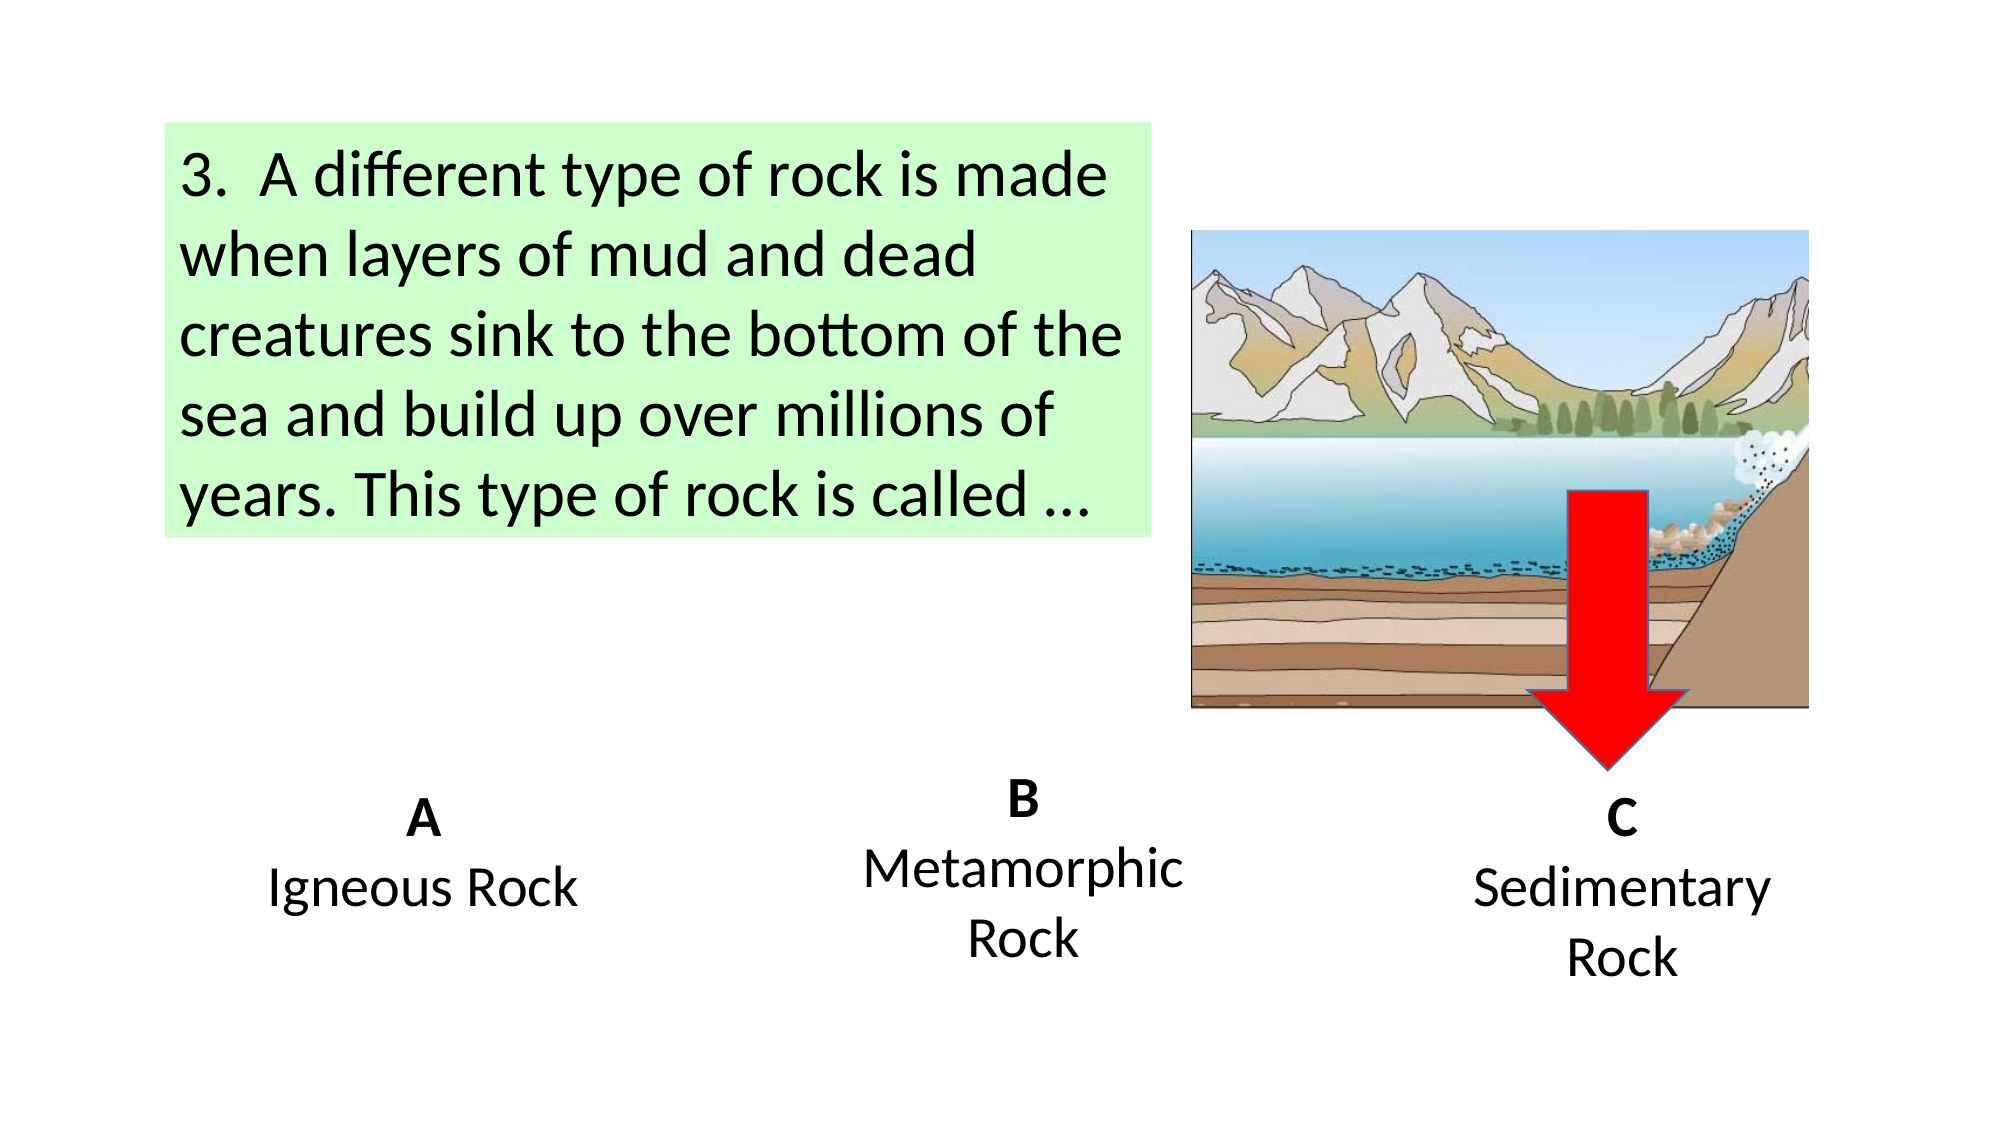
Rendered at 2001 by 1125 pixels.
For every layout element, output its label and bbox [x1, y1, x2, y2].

text_box [164, 122, 1809, 998]
